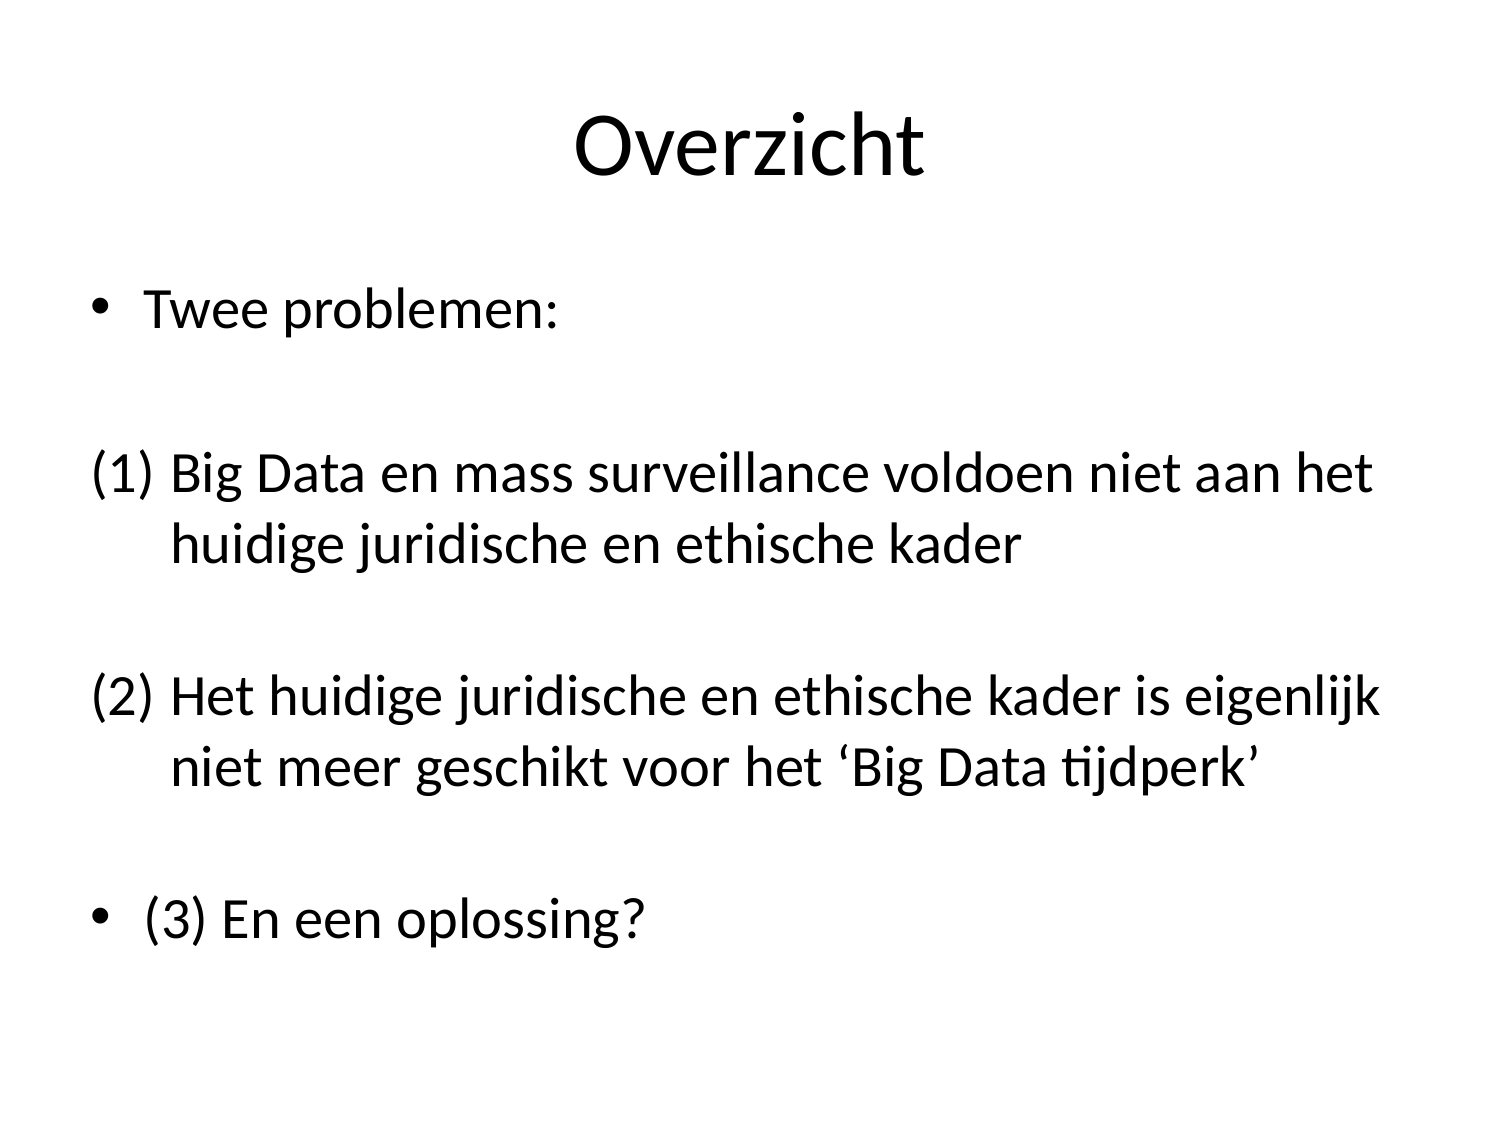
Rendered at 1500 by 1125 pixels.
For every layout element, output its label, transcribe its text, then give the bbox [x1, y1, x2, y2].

list Twee problemen: Big Data en mass surveillance voldoen niet aan het huidige juridische en ethische kader Het huidige juridische en ethische kader is eigenlijk niet meer geschikt voor het ‘Big Data tijdperk’ (3) En een oplossing? [75, 262, 1425, 1005]
title Overzicht [75, 45, 1425, 233]
